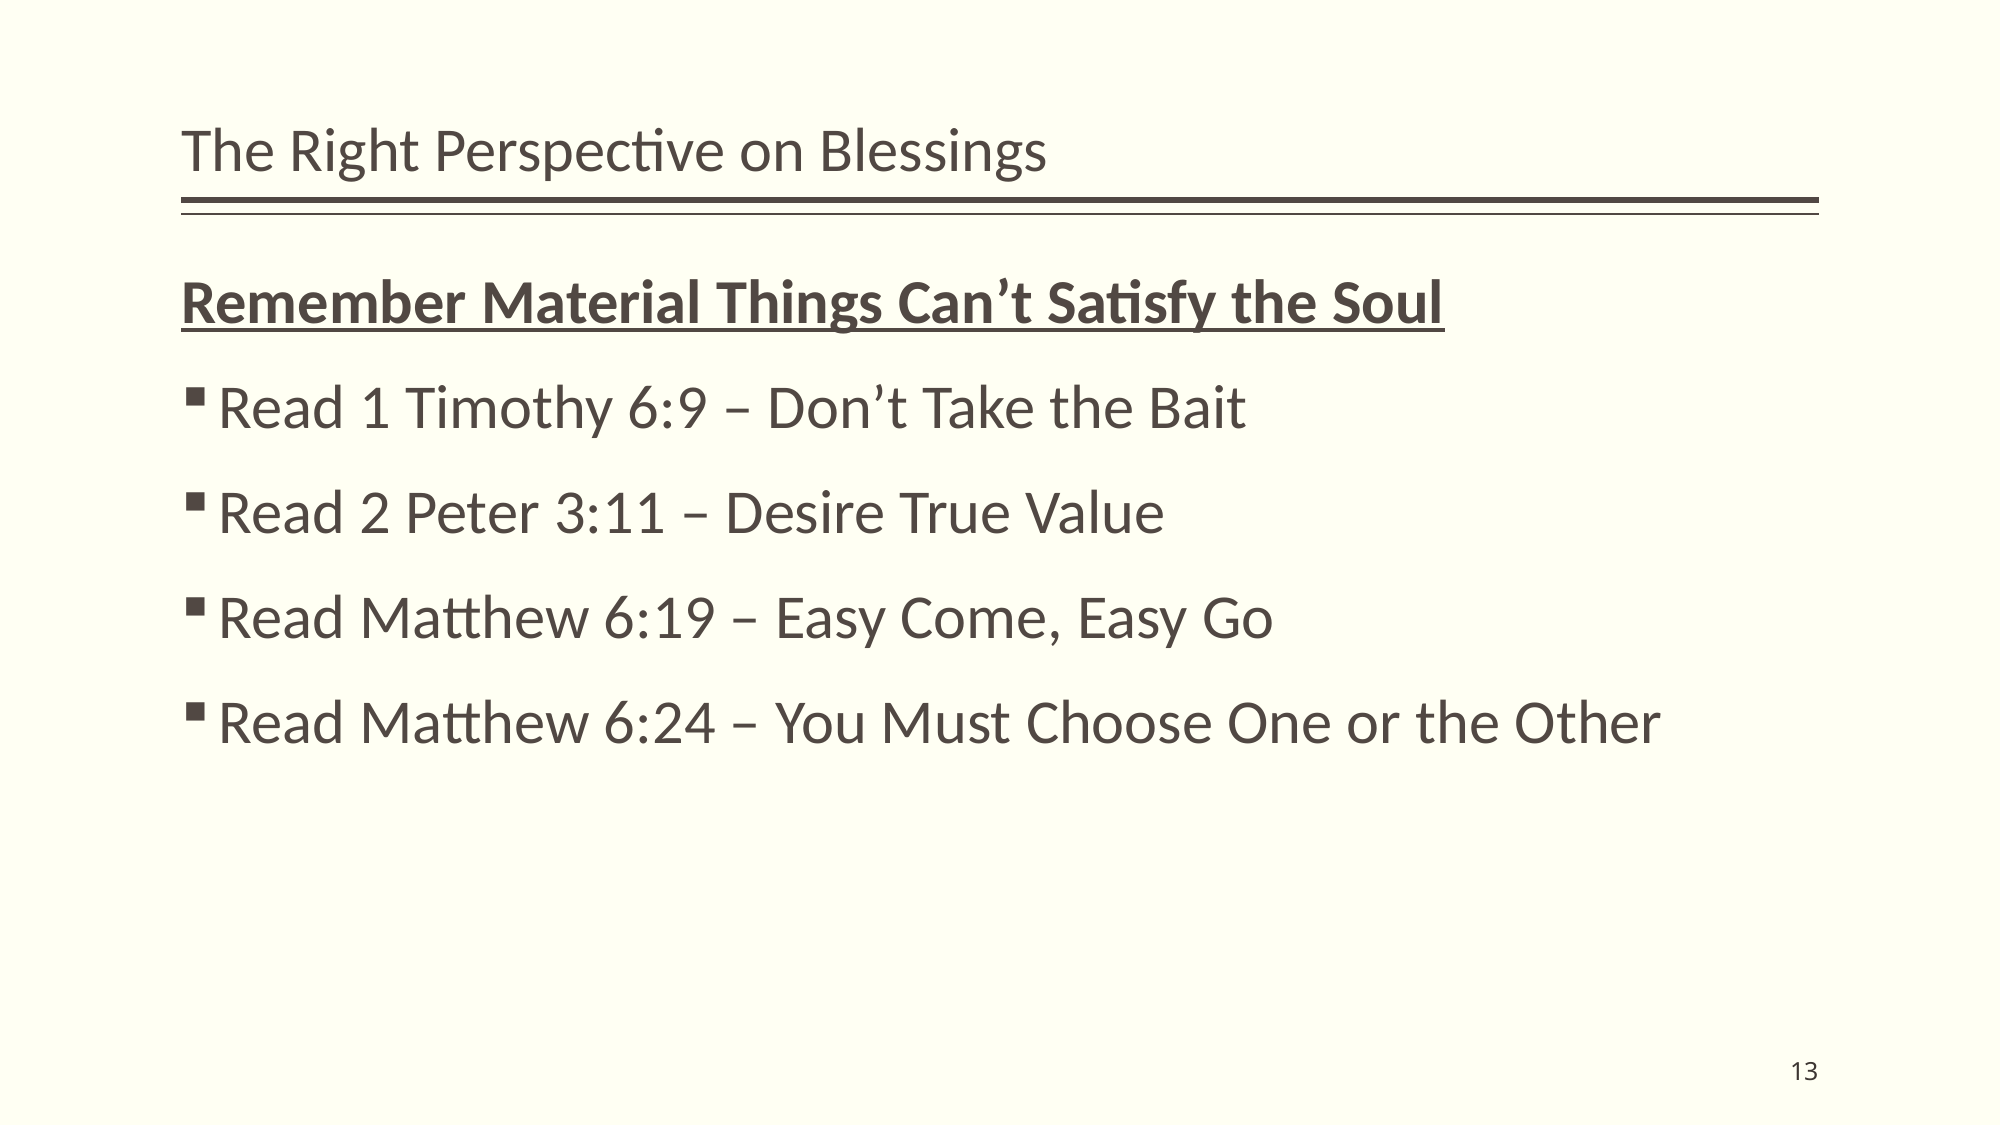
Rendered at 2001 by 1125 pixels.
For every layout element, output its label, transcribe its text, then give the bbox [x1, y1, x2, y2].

slide_number 13 [1518, 1042, 1819, 1103]
list Remember Material Things Can’t Satisfy the Soul Read 1 Timothy 6:9 – Don’t Take the Bait Read 2 Peter 3:11 – Desire True Value Read Matthew 6:19 – Easy Come, Easy Go Read Matthew 6:24 – You Must Choose One or the Other [181, 262, 1855, 1013]
title The Right Perspective on Blessings [181, 12, 1819, 193]
